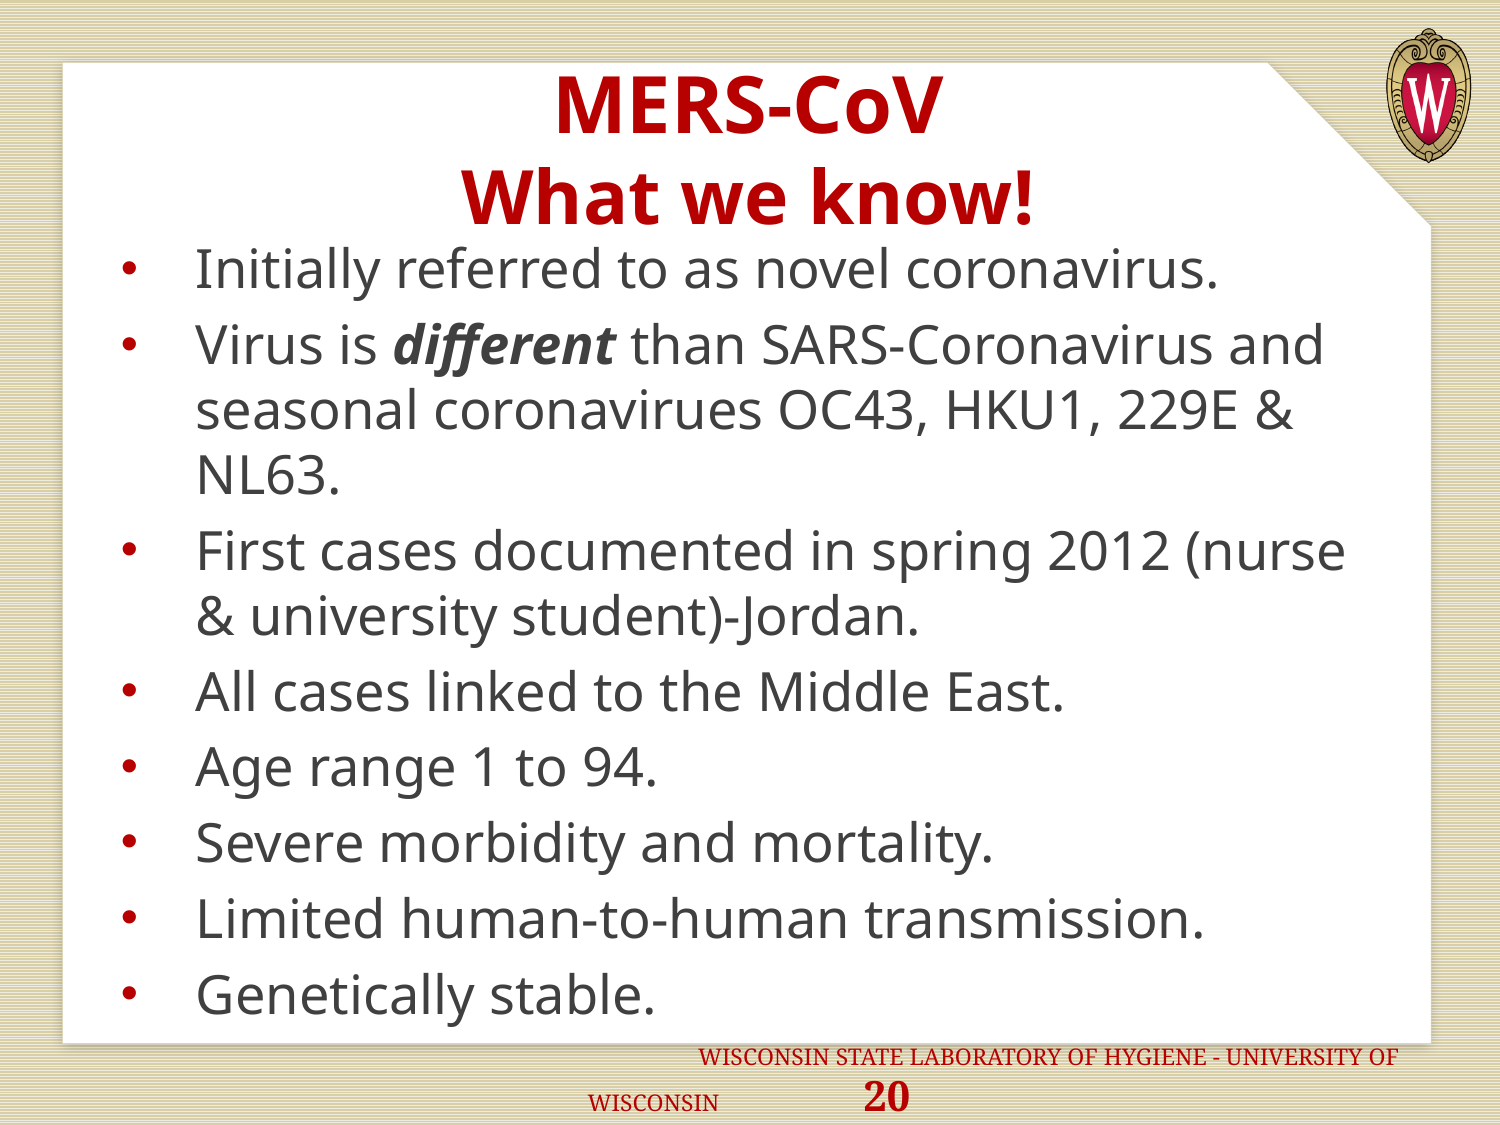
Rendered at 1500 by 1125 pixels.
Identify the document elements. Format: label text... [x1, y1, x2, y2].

list Initially referred to as novel coronavirus. Virus is different than SARS-Coronavirus and seasonal coronavirues OC43, HKU1, 229E & NL63. First cases documented in spring 2012 (nurse & university student)-Jordan. All cases linked to the Middle East. Age range 1 to 94. Severe morbidity and mortality. Limited human-to-human transmission. Genetically stable. [120, 234, 1375, 1038]
footer WISCONSIN STATE LABORATORY OF HYGIENE - UNIVERSITY OF WISCONSIN 20 [64, 1038, 1434, 1124]
picture [1361, 11, 1494, 186]
title MERS-CoV What we know! [64, 54, 1432, 260]
